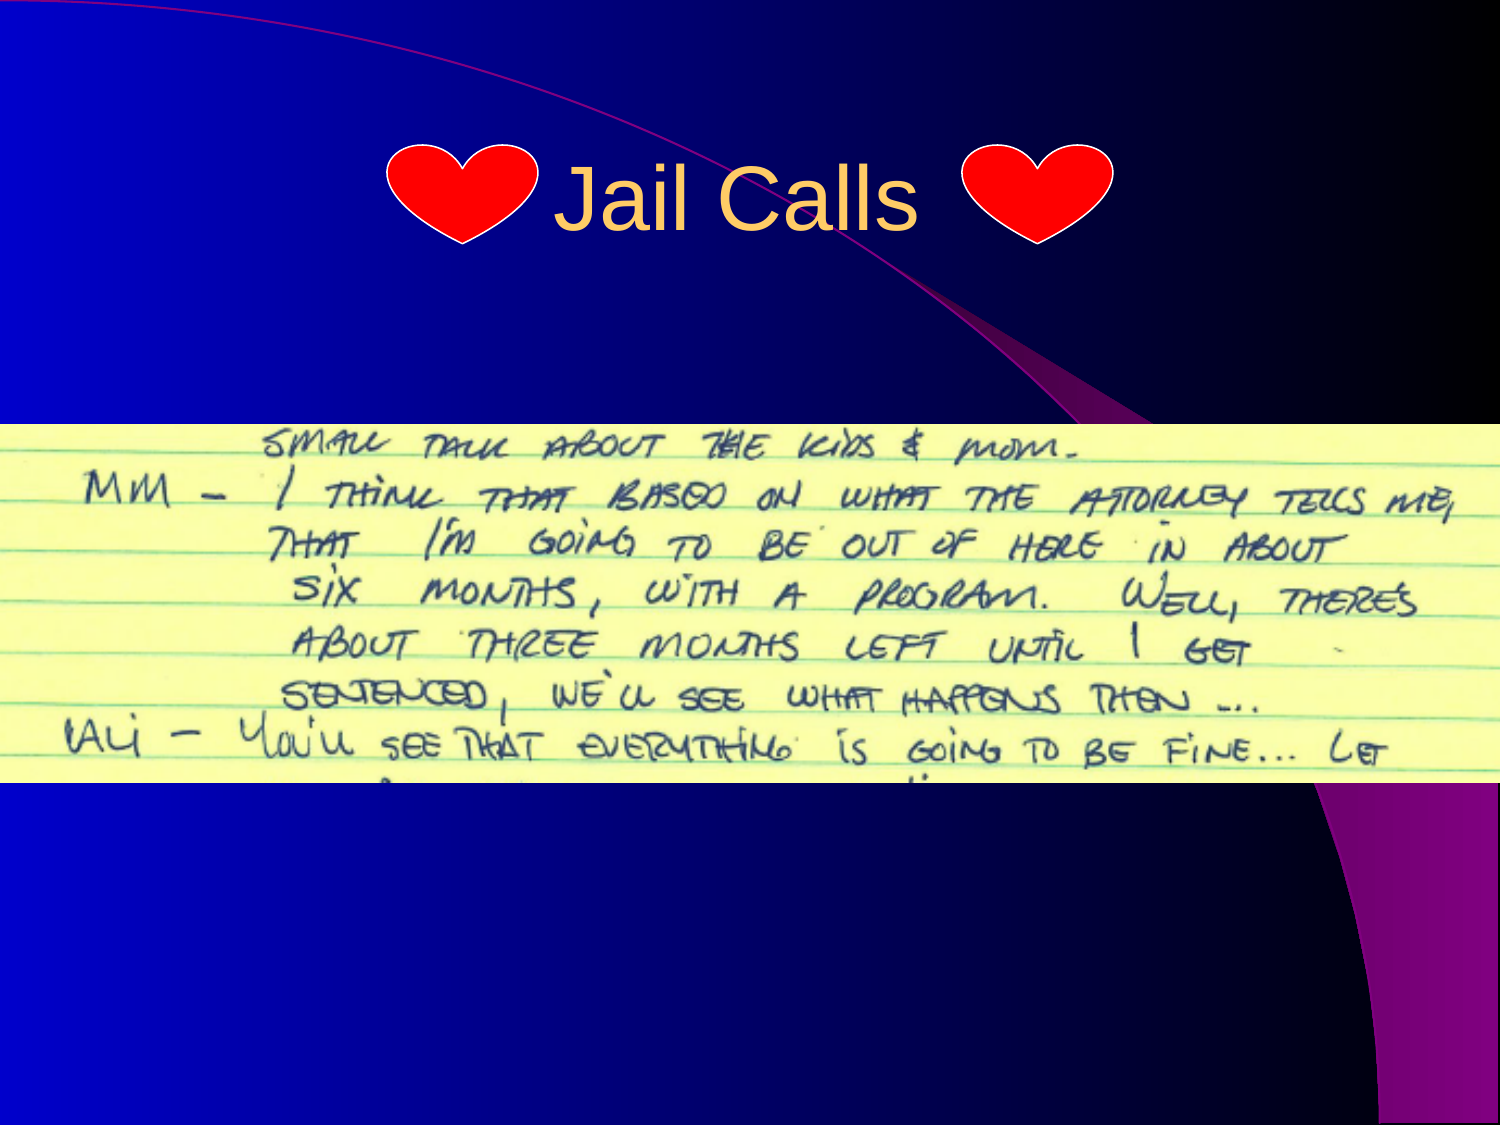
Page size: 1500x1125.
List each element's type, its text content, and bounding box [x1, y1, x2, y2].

text_box [386, 144, 538, 244]
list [0, 424, 1500, 784]
text_box [961, 144, 1113, 244]
title Jail Calls [112, 99, 1388, 288]
